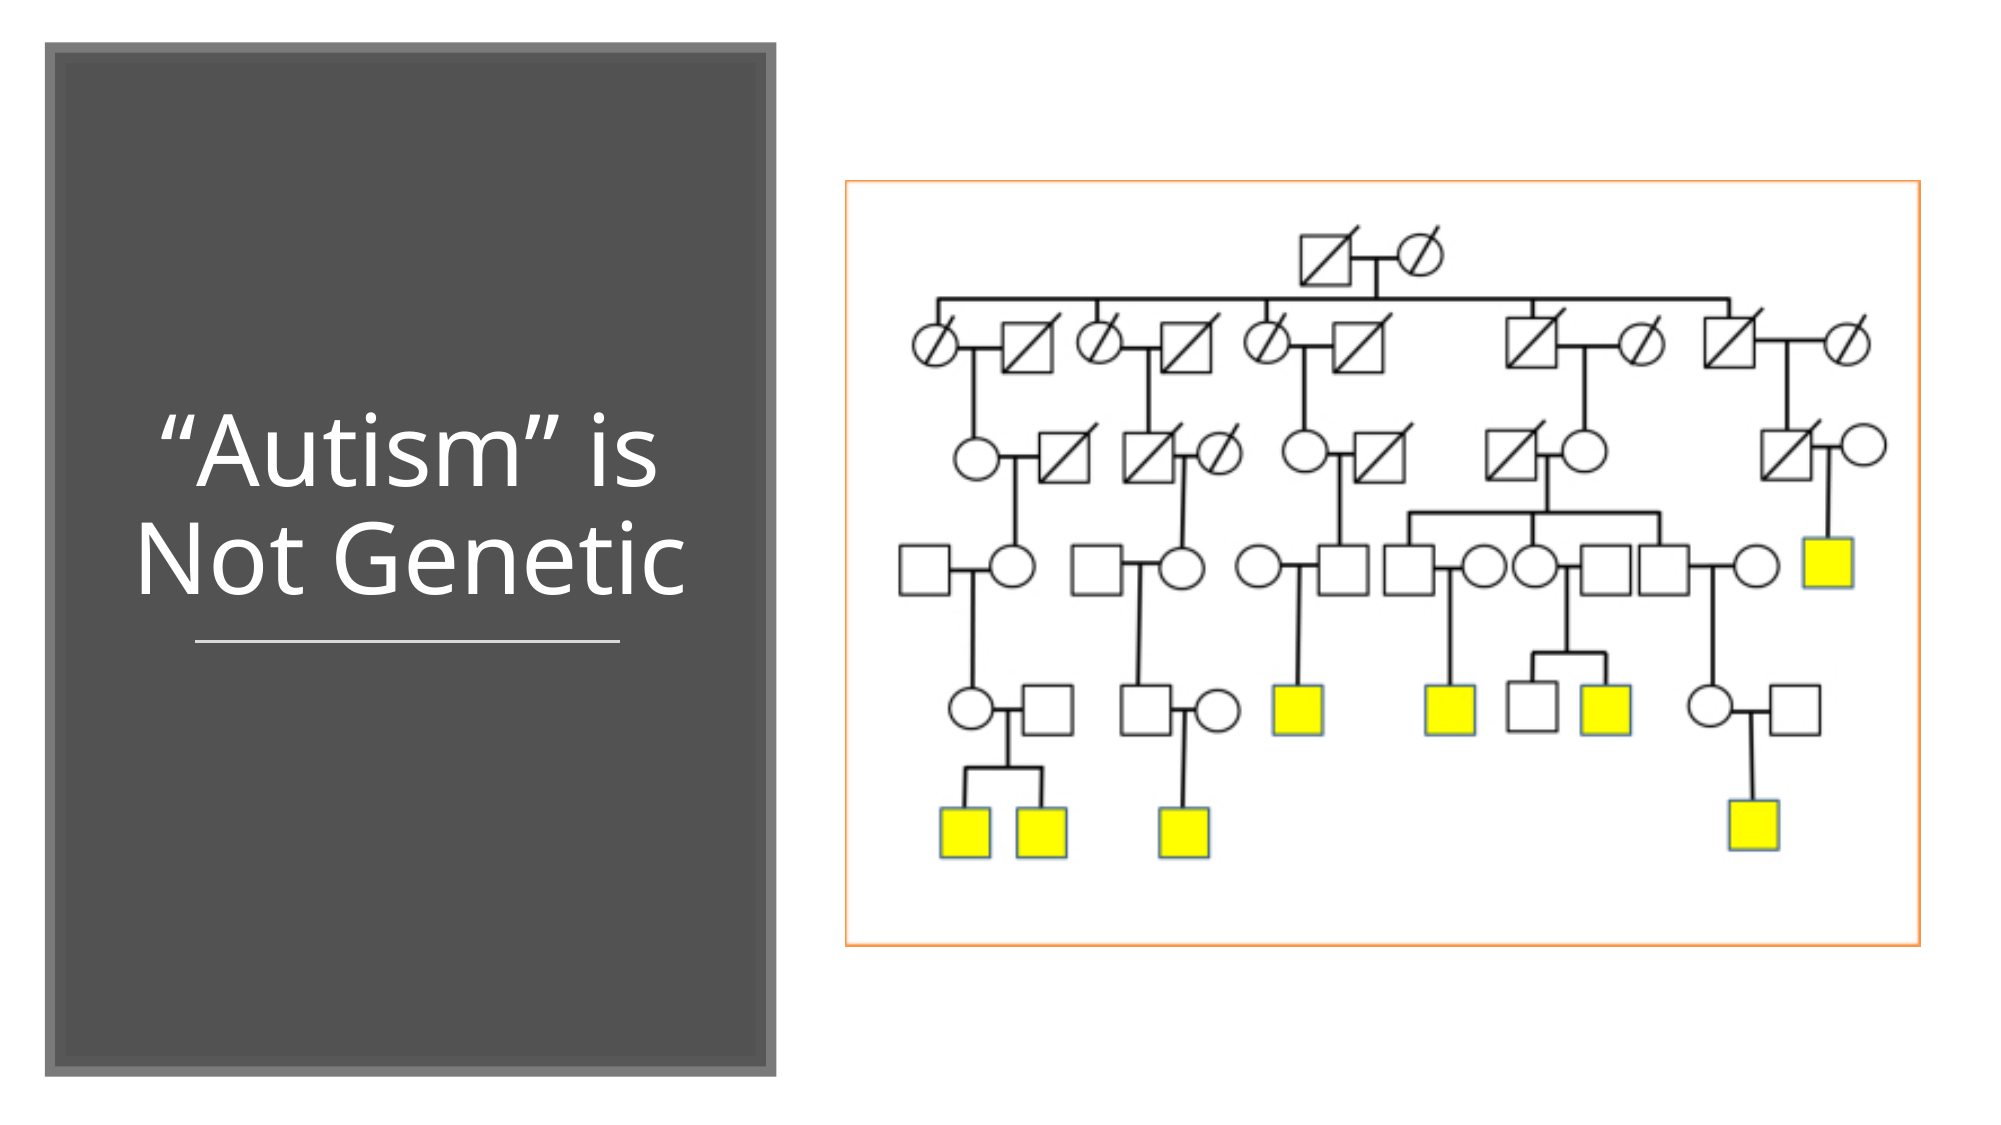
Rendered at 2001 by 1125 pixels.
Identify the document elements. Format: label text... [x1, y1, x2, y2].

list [845, 180, 1921, 947]
title “Autism” is Not Genetic [110, 149, 711, 624]
text_box [54, 52, 767, 1067]
